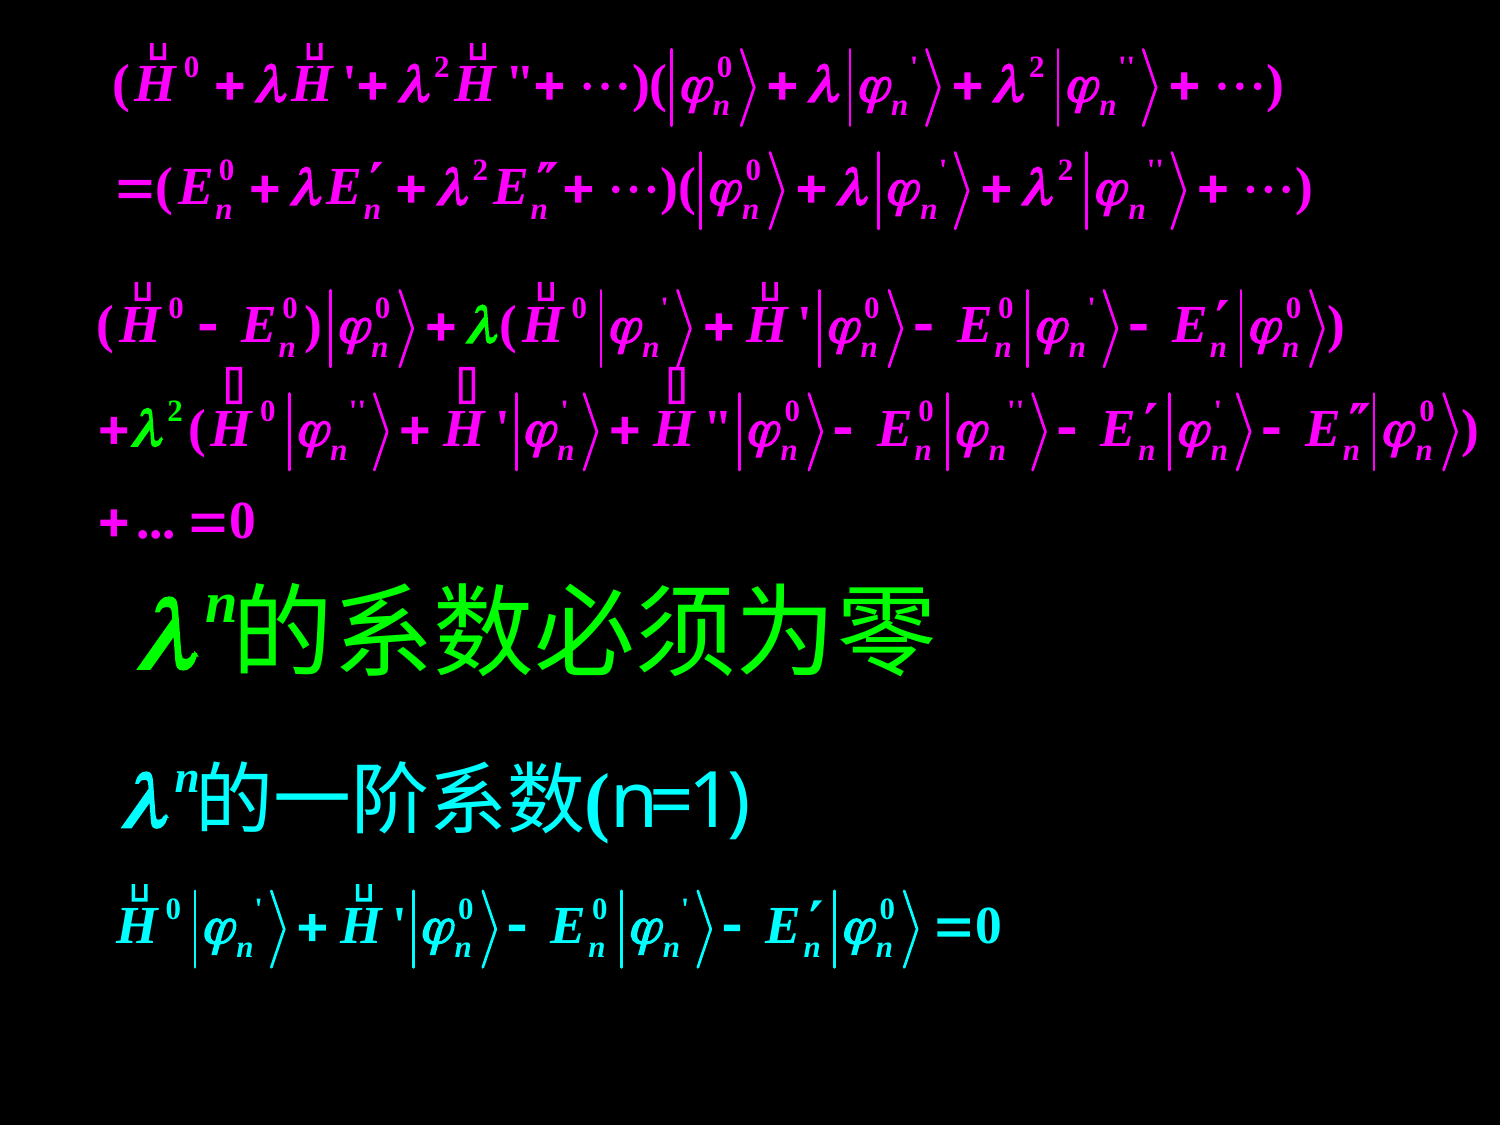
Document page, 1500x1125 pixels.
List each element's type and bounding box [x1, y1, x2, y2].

text_box [109, 884, 1007, 973]
text_box [93, 282, 1483, 556]
text_box [109, 43, 1317, 237]
text_box [130, 562, 946, 694]
text_box [116, 745, 760, 855]
